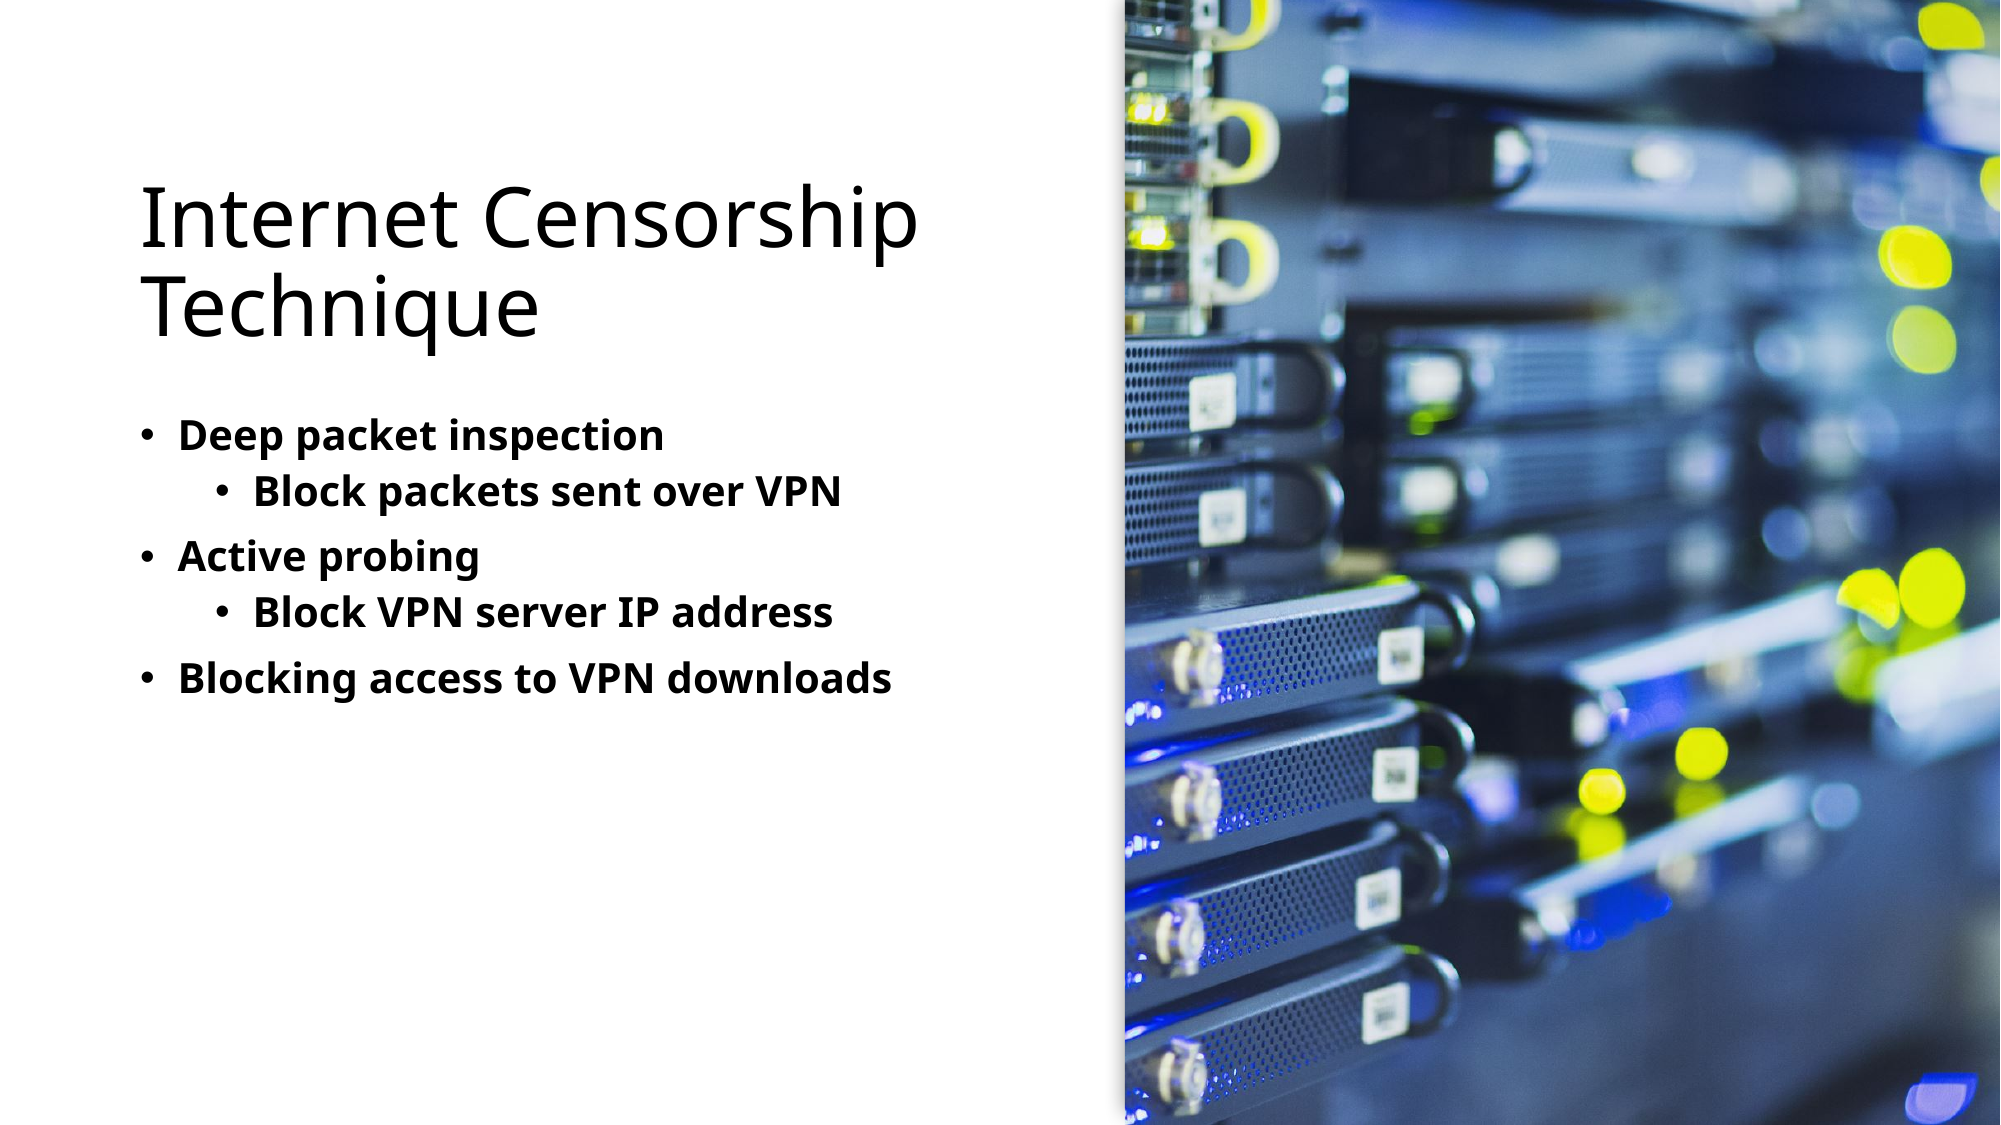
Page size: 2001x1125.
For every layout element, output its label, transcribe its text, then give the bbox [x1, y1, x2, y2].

list Deep packet inspection Block packets sent over VPN Active probing Block VPN server IP address Blocking access to VPN downloads [124, 405, 1000, 1024]
text_box [0, 0, 1124, 1125]
title Internet Censorship Technique [124, 125, 1000, 405]
picture [1124, 0, 2000, 1125]
